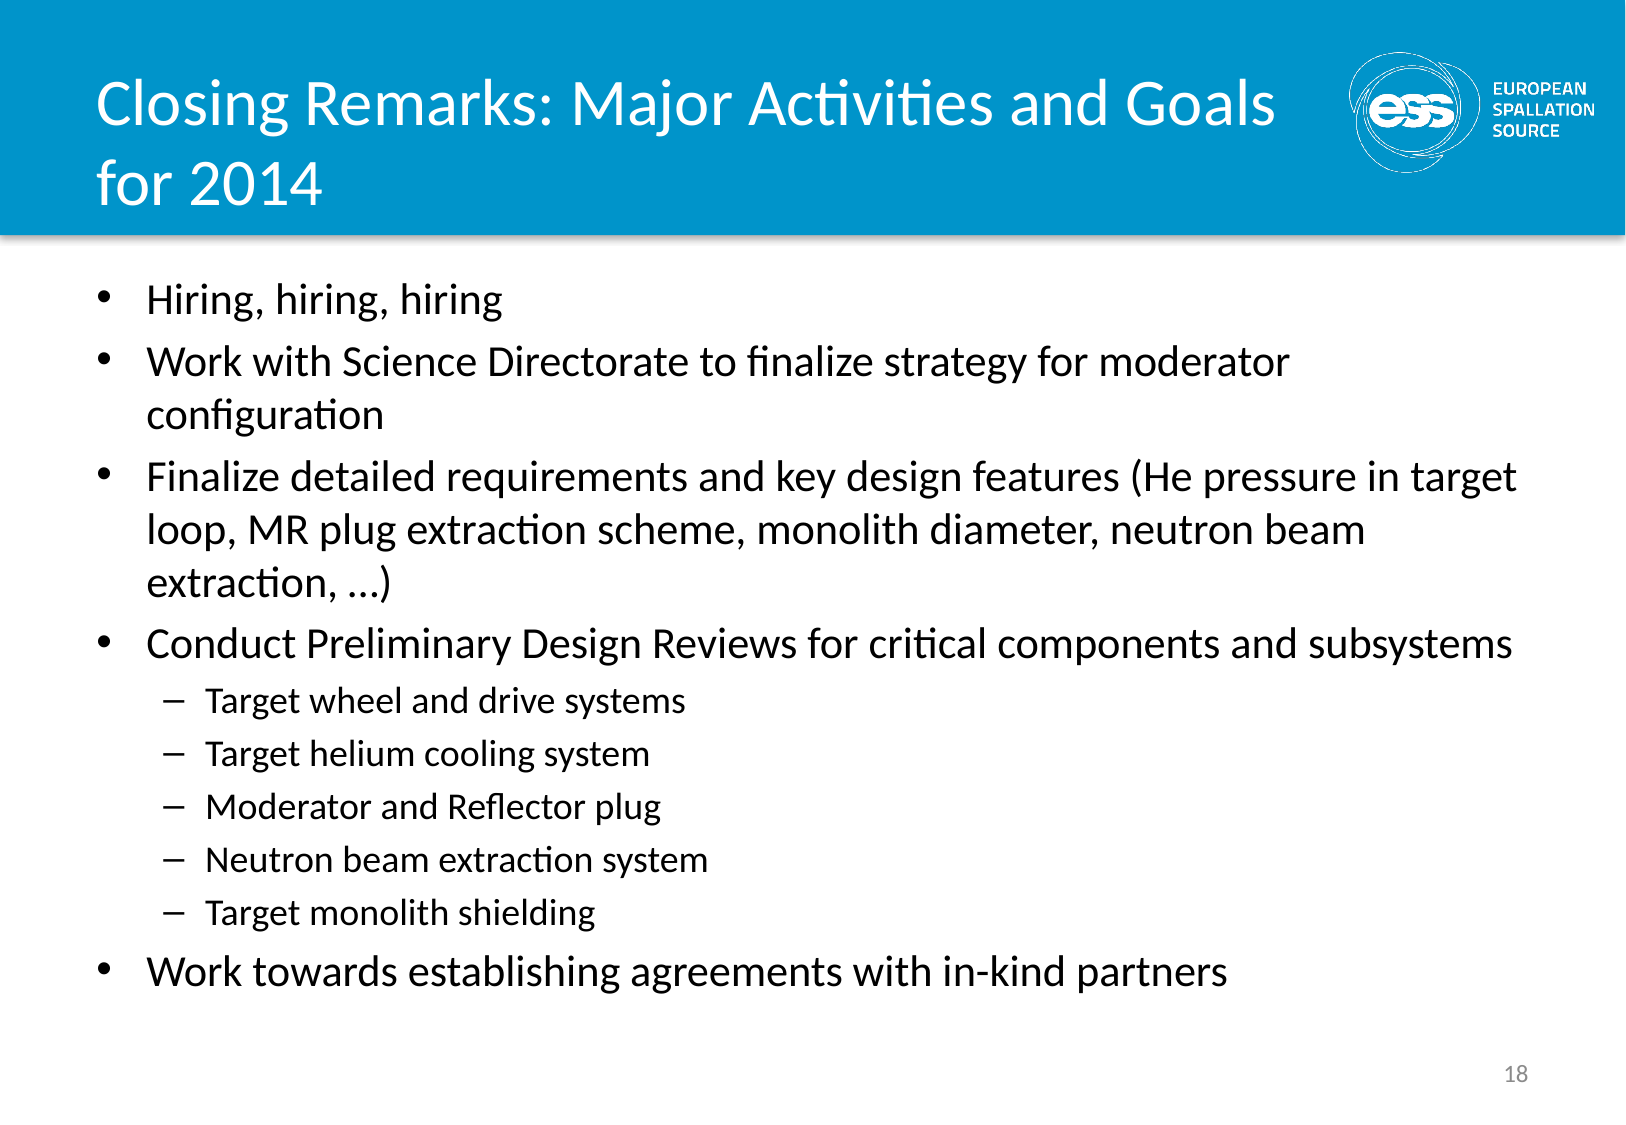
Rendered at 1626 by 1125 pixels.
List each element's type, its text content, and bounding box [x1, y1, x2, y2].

picture [1507, 83, 1513, 94]
picture [1505, 104, 1510, 115]
picture [1541, 125, 1548, 134]
picture [1545, 107, 1554, 115]
picture [1515, 109, 1524, 115]
list Hiring, hiring, hiring Work with Science Directorate to finalize strategy for moderator configuration Finalize detailed requirements and key design features (He pressure in target loop, MR plug extraction scheme, monolith diameter, neutron beam extraction, …) Conduct Preliminary Design Reviews for critical components and subsystems Target wheel and drive systems Target helium cooling system Moderator and Reflector plug Neutron beam extraction system Target monolith shielding Work towards establishing agreements with in-kind partners [81, 262, 1544, 1035]
picture [1556, 104, 1564, 115]
picture [1542, 83, 1548, 94]
picture [1527, 104, 1533, 115]
picture [1370, 94, 1454, 127]
picture [1585, 104, 1589, 115]
slide_number 18 [1164, 1042, 1544, 1103]
picture [1553, 83, 1560, 94]
picture [1531, 83, 1538, 92]
picture [1517, 83, 1524, 94]
picture [1537, 104, 1542, 115]
title Closing Remarks: Major Activities and Goals for 2014 [81, 45, 1350, 233]
picture [1530, 125, 1538, 136]
